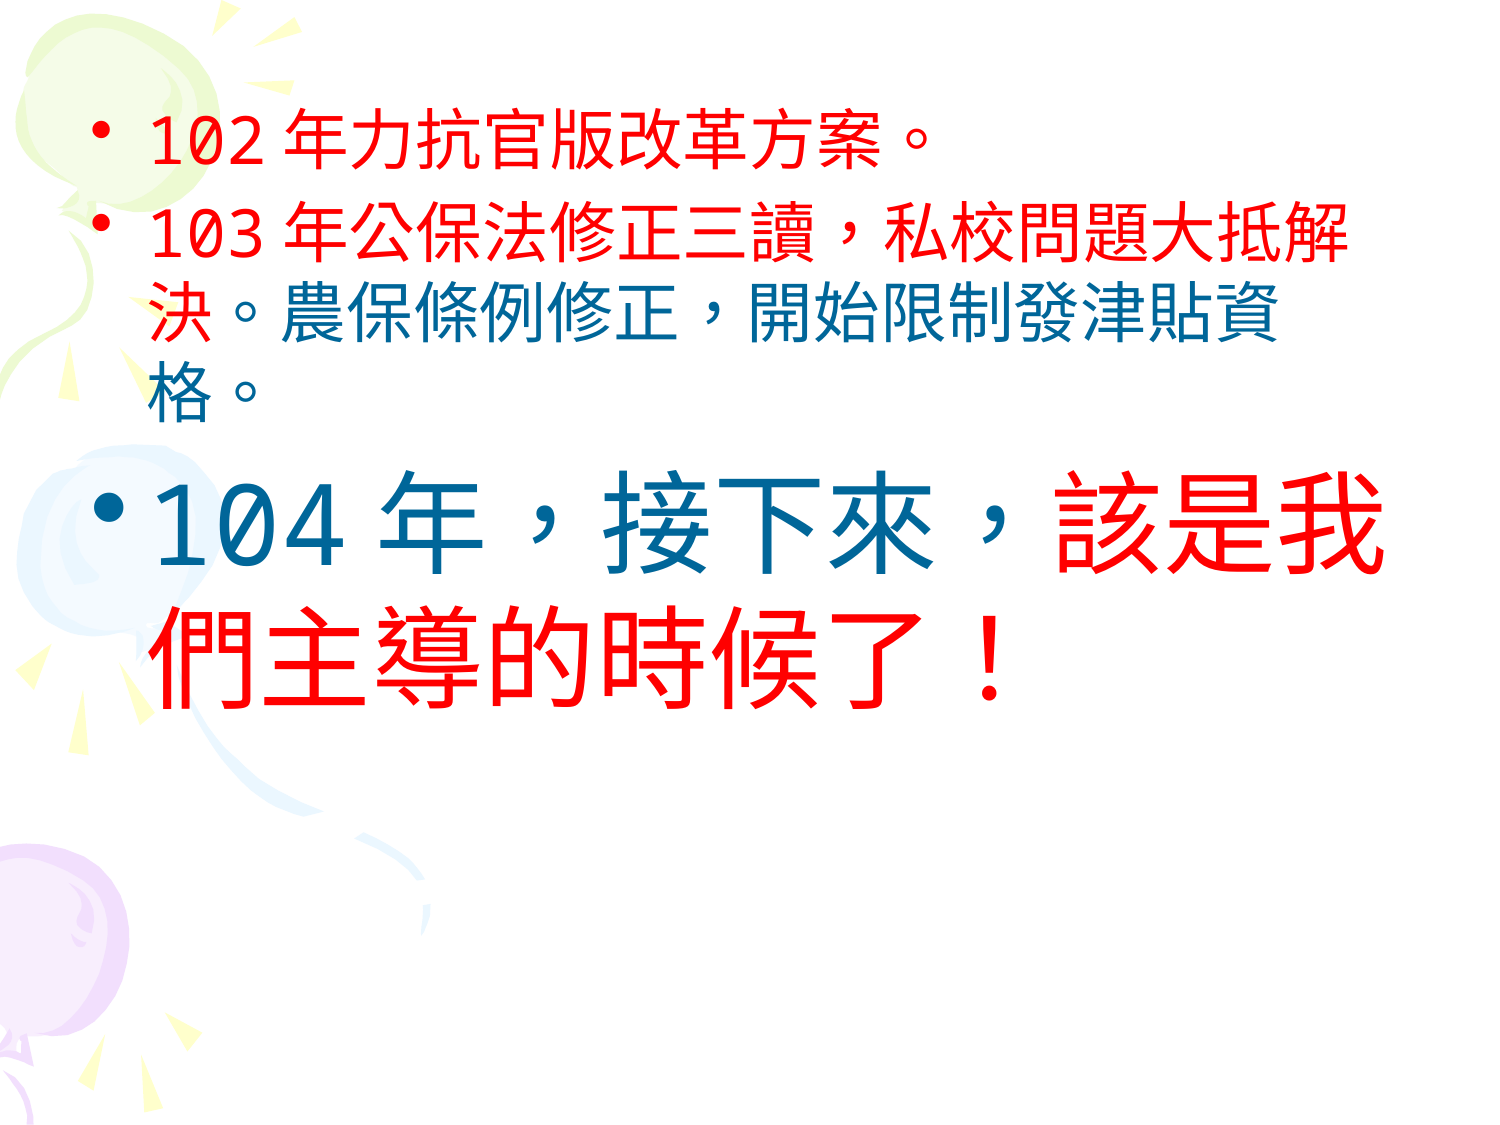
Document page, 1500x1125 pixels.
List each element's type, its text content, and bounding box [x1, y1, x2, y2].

list 102年力抗官版改革方案。 103年公保法修正三讀，私校問題大抵解決。農保條例修正，開始限制發津貼資格。 104年，接下來，該是我們主導的時候了！ [75, 90, 1425, 994]
